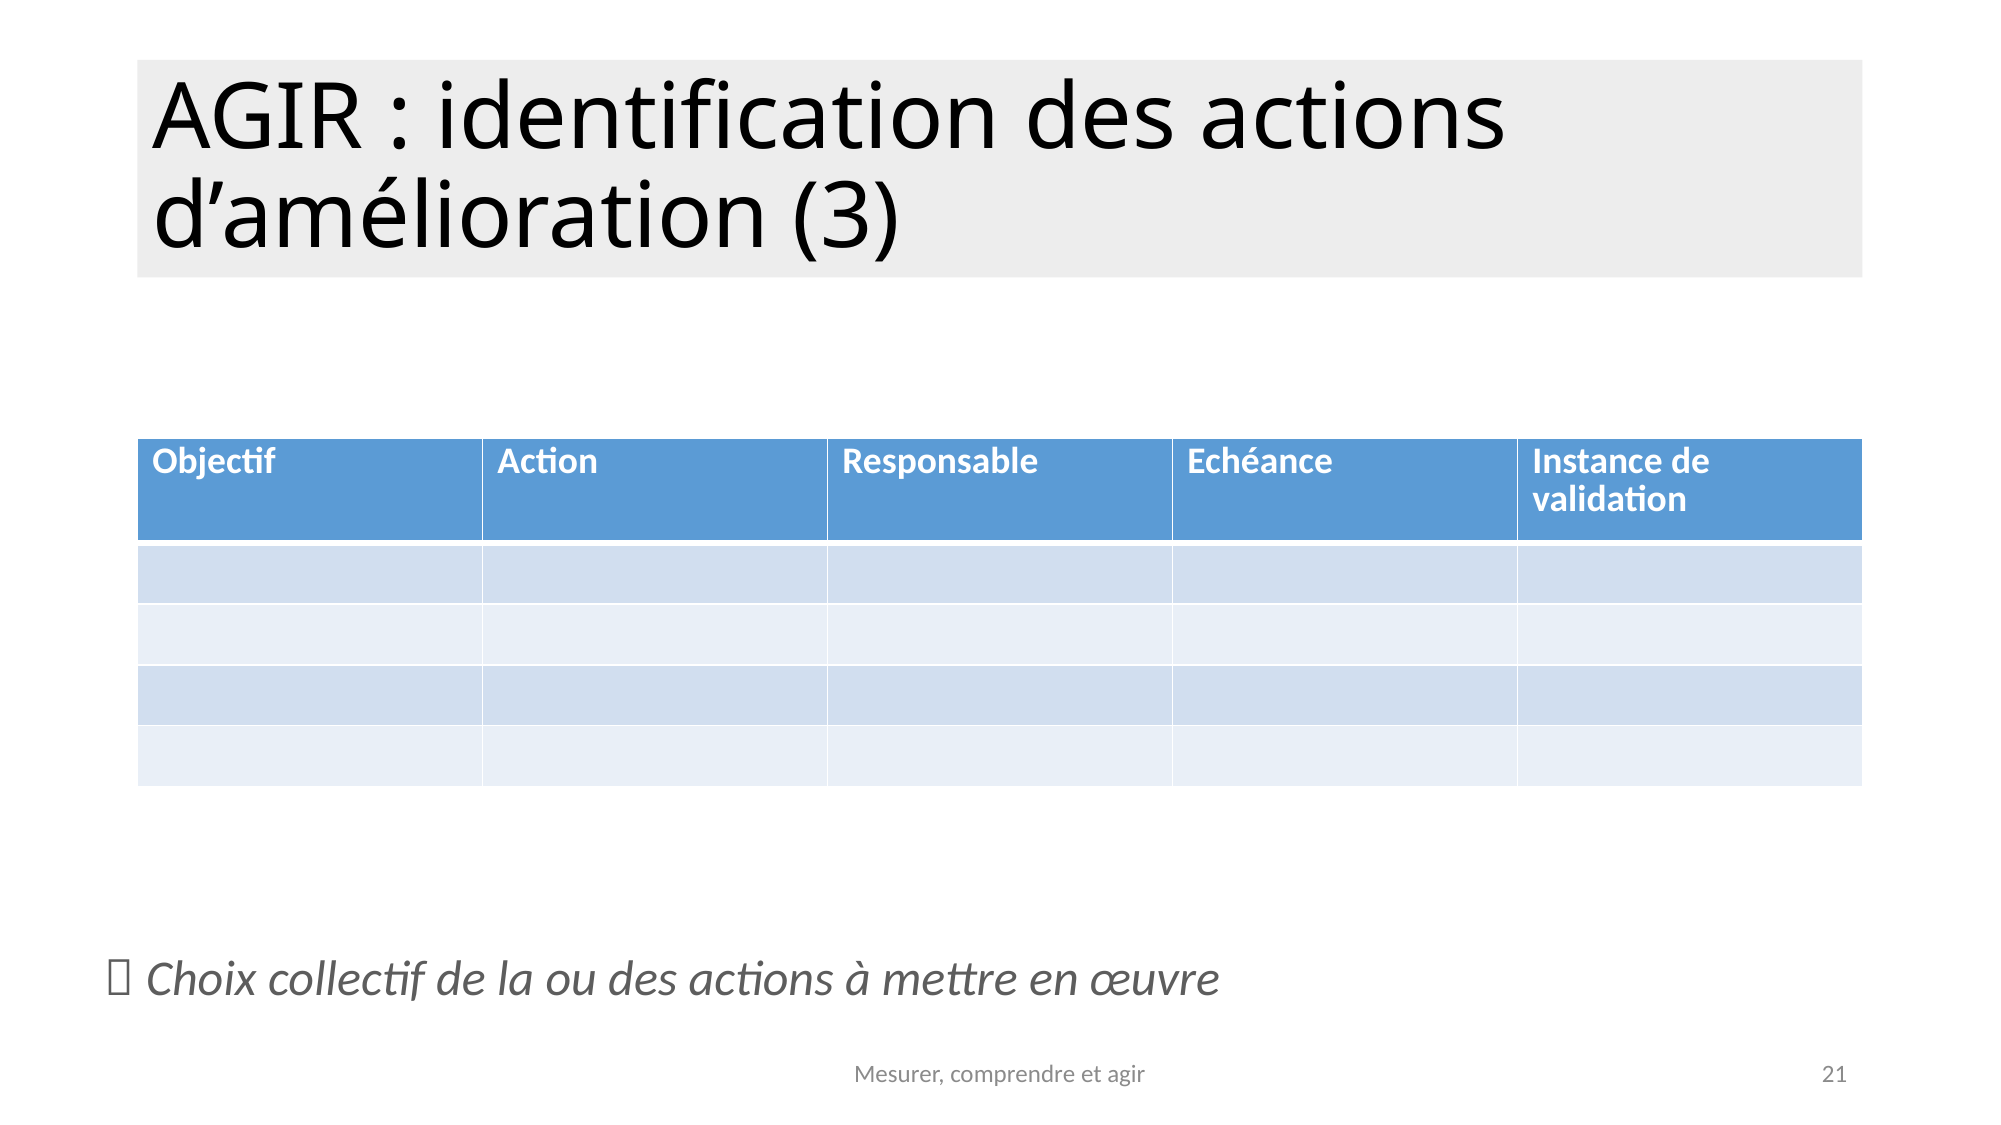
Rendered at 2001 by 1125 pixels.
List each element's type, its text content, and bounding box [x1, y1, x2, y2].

table_header Echéance [1173, 439, 1517, 540]
table_cell [138, 605, 482, 664]
table_cell [1173, 546, 1517, 603]
slide_number 21 [1412, 1042, 1863, 1103]
table_cell [828, 605, 1172, 664]
table_cell [138, 666, 482, 725]
table_cell [483, 726, 827, 786]
table_cell [1518, 546, 1862, 603]
table_cell [828, 726, 1172, 786]
table_cell [483, 666, 827, 725]
table_cell [1518, 605, 1862, 664]
table_cell [1173, 726, 1517, 786]
table_cell [138, 546, 482, 603]
table_cell [483, 605, 827, 664]
table_cell [828, 666, 1172, 725]
title AGIR : identification des actions d’amélioration (3) [137, 59, 1863, 278]
text_box  Choix collectif de la ou des actions à mettre en œuvre [89, 937, 1863, 1013]
table_header Responsable [828, 439, 1172, 540]
table_cell [1173, 605, 1517, 664]
list [137, 299, 1909, 1014]
table_cell [483, 546, 827, 603]
footer Mesurer, comprendre et agir [662, 1042, 1338, 1103]
table_cell [1518, 726, 1862, 786]
table_cell [828, 546, 1172, 603]
table_cell [138, 726, 482, 786]
table_cell [1518, 666, 1862, 725]
table_header Objectif [138, 439, 482, 540]
table_cell [1173, 666, 1517, 725]
table_header Action [483, 439, 827, 540]
table_header Instance de validation [1518, 439, 1862, 540]
